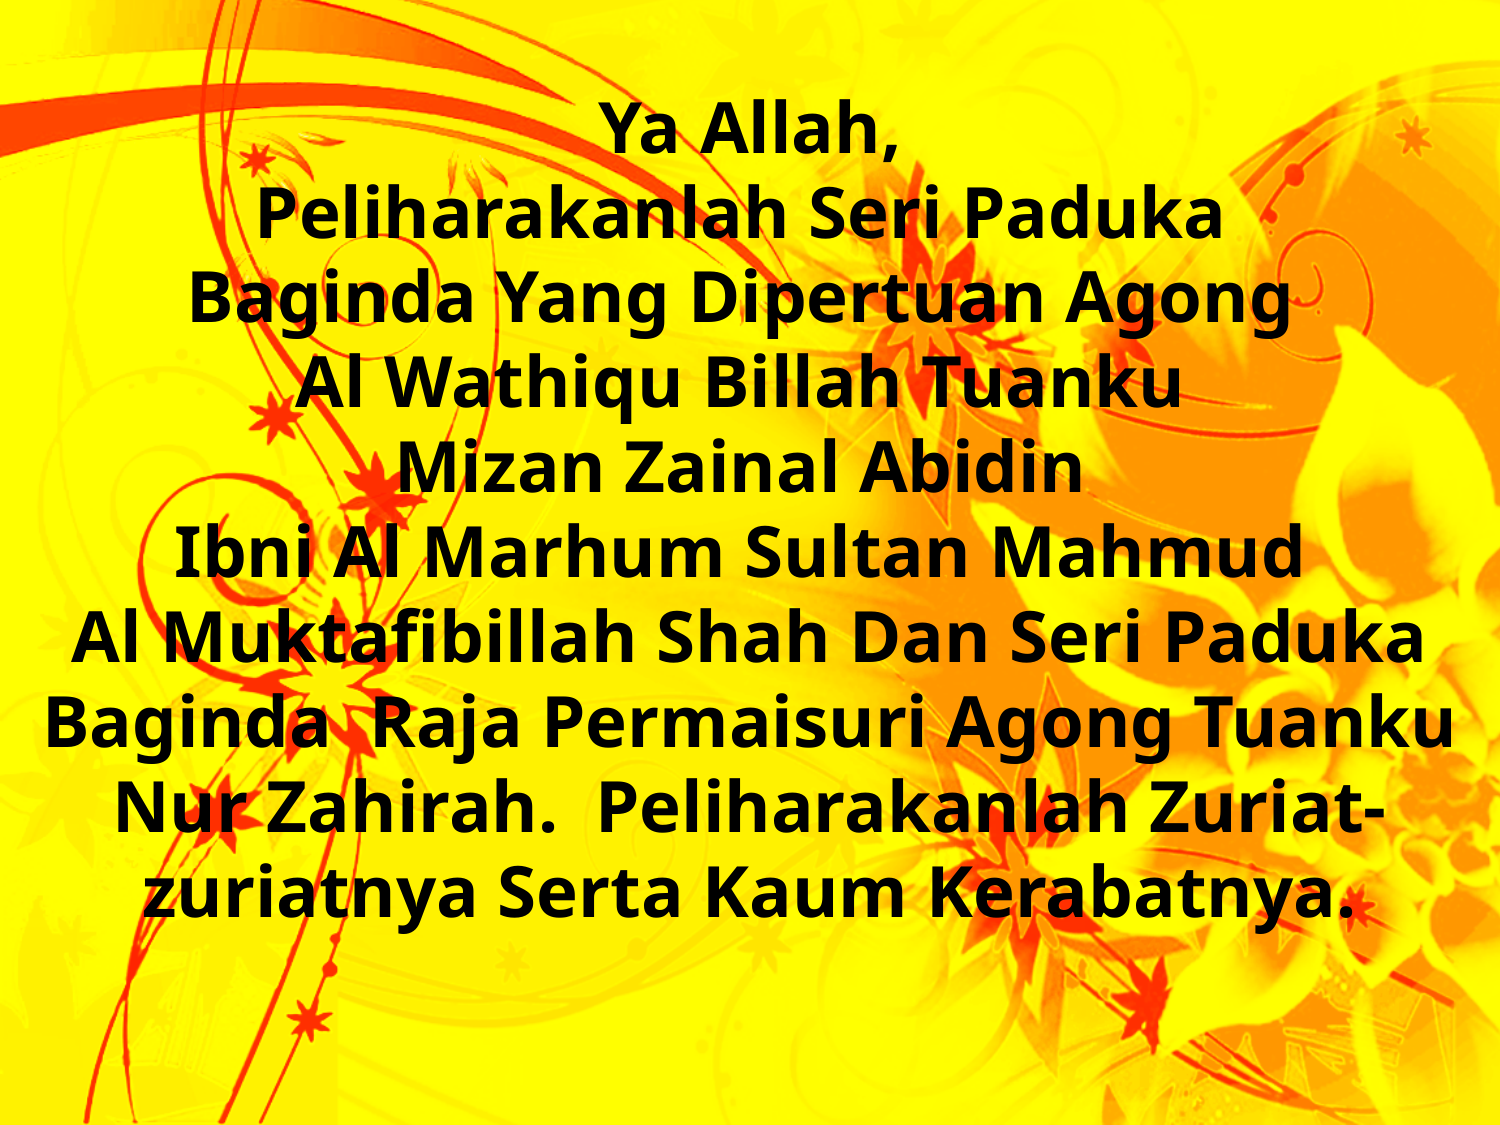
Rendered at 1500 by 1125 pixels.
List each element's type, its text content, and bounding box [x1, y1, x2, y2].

text_box Ya Allah, Peliharakanlah Seri Paduka Baginda Yang Dipertuan Agong Al Wathiqu Billah Tuanku Mizan Zainal Abidin Ibni Al Marhum Sultan Mahmud Al Muktafibillah Shah Dan Seri Paduka Baginda Raja Permaisuri Agong Tuanku Nur Zahirah. Peliharakanlah Zuriat-zuriatnya Serta Kaum Kerabatnya. [24, 74, 1475, 939]
picture [0, 0, 1500, 1125]
